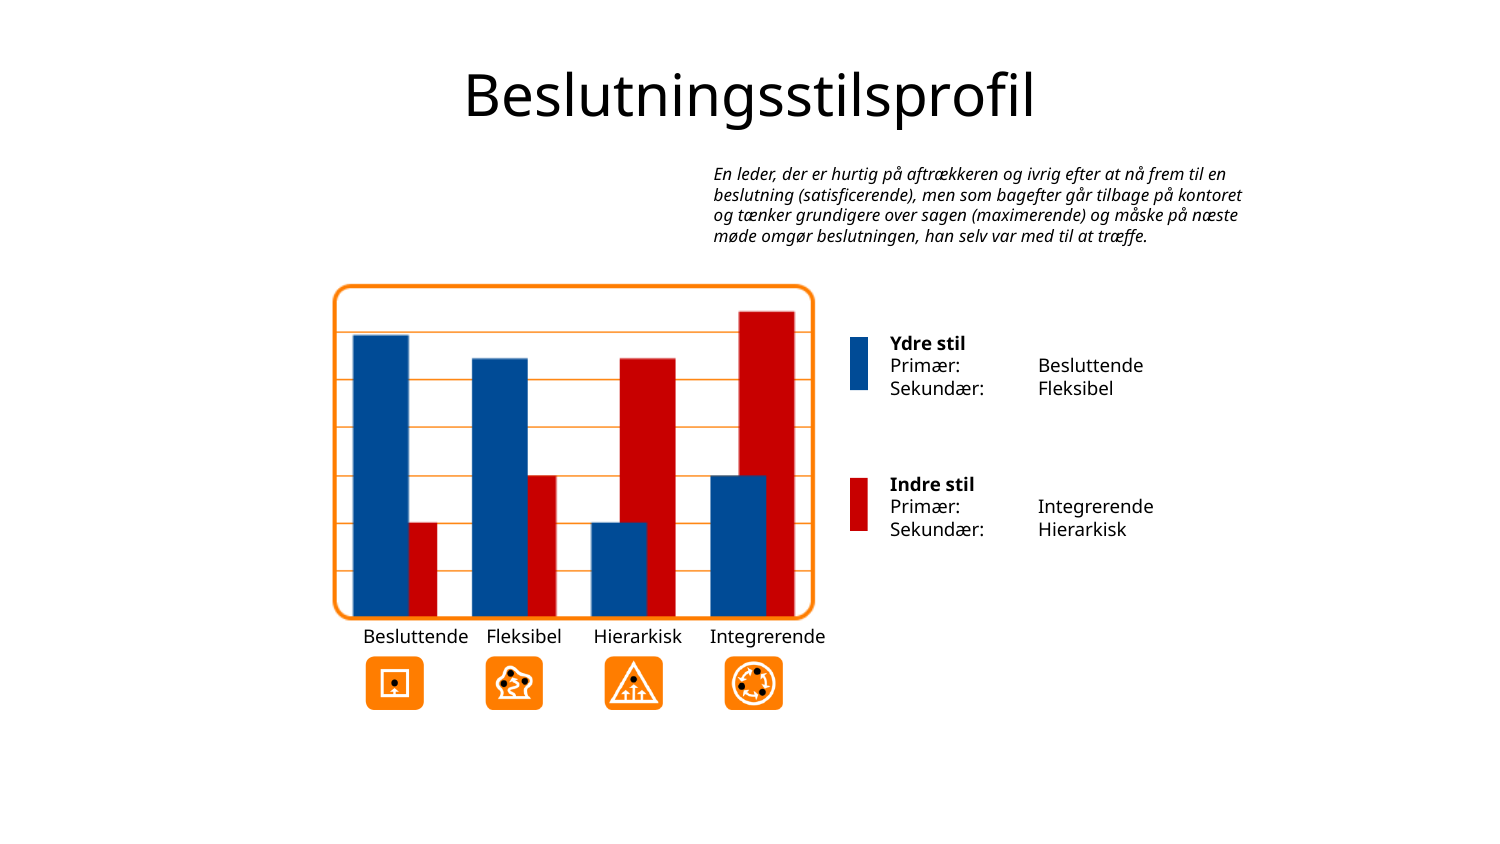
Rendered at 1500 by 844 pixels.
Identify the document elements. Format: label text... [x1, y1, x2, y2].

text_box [344, 617, 846, 712]
text_box Ydre stil Primær: Besluttende Sekundær: Fleksibel [875, 324, 1193, 407]
text_box [850, 477, 868, 531]
title Beslutningsstilsprofil [64, 58, 1436, 169]
text_box [850, 337, 868, 391]
picture [330, 279, 818, 622]
text_box En leder, der er hurtig på aftrækkeren og ivrig efter at nå frem til en beslutning (satisficerende), men som bagefter går tilbage på kontoret og tænker grundigere over sagen (maximerende) og måske på næste møde omgør beslutningen, han selv var med til at træffe. [699, 156, 1264, 254]
text_box Indre stil Primær: Integrerende Sekundær: Hierarkisk [875, 465, 1199, 548]
